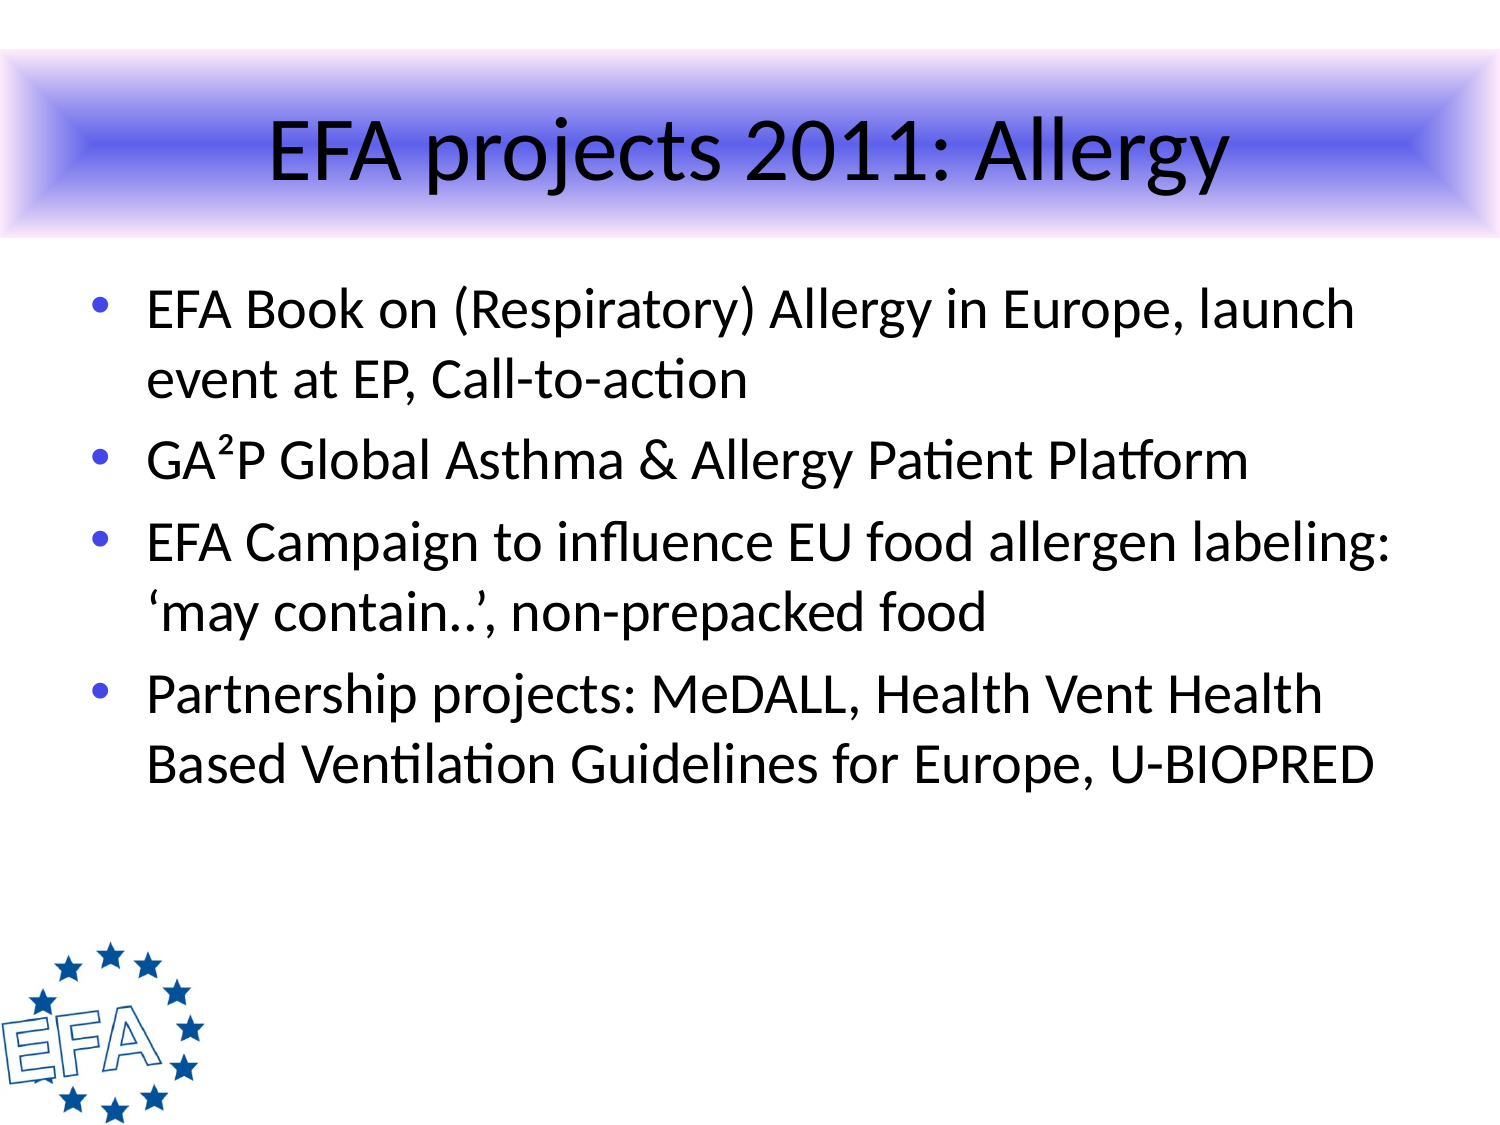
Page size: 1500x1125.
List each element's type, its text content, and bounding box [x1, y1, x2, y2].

picture [0, 941, 214, 1125]
text_box EFA projects 2011: Allergy [0, 50, 1500, 238]
list EFA Book on (Respiratory) Allergy in Europe, launch event at EP, Call-to-action GA²P Global Asthma & Allergy Patient Platform EFA Campaign to influence EU food allergen labeling: ‘may contain..’, non-prepacked food Partnership projects: MeDALL, Health Vent Health Based Ventilation Guidelines for Europe, U-BIOPRED [74, 262, 1426, 1006]
